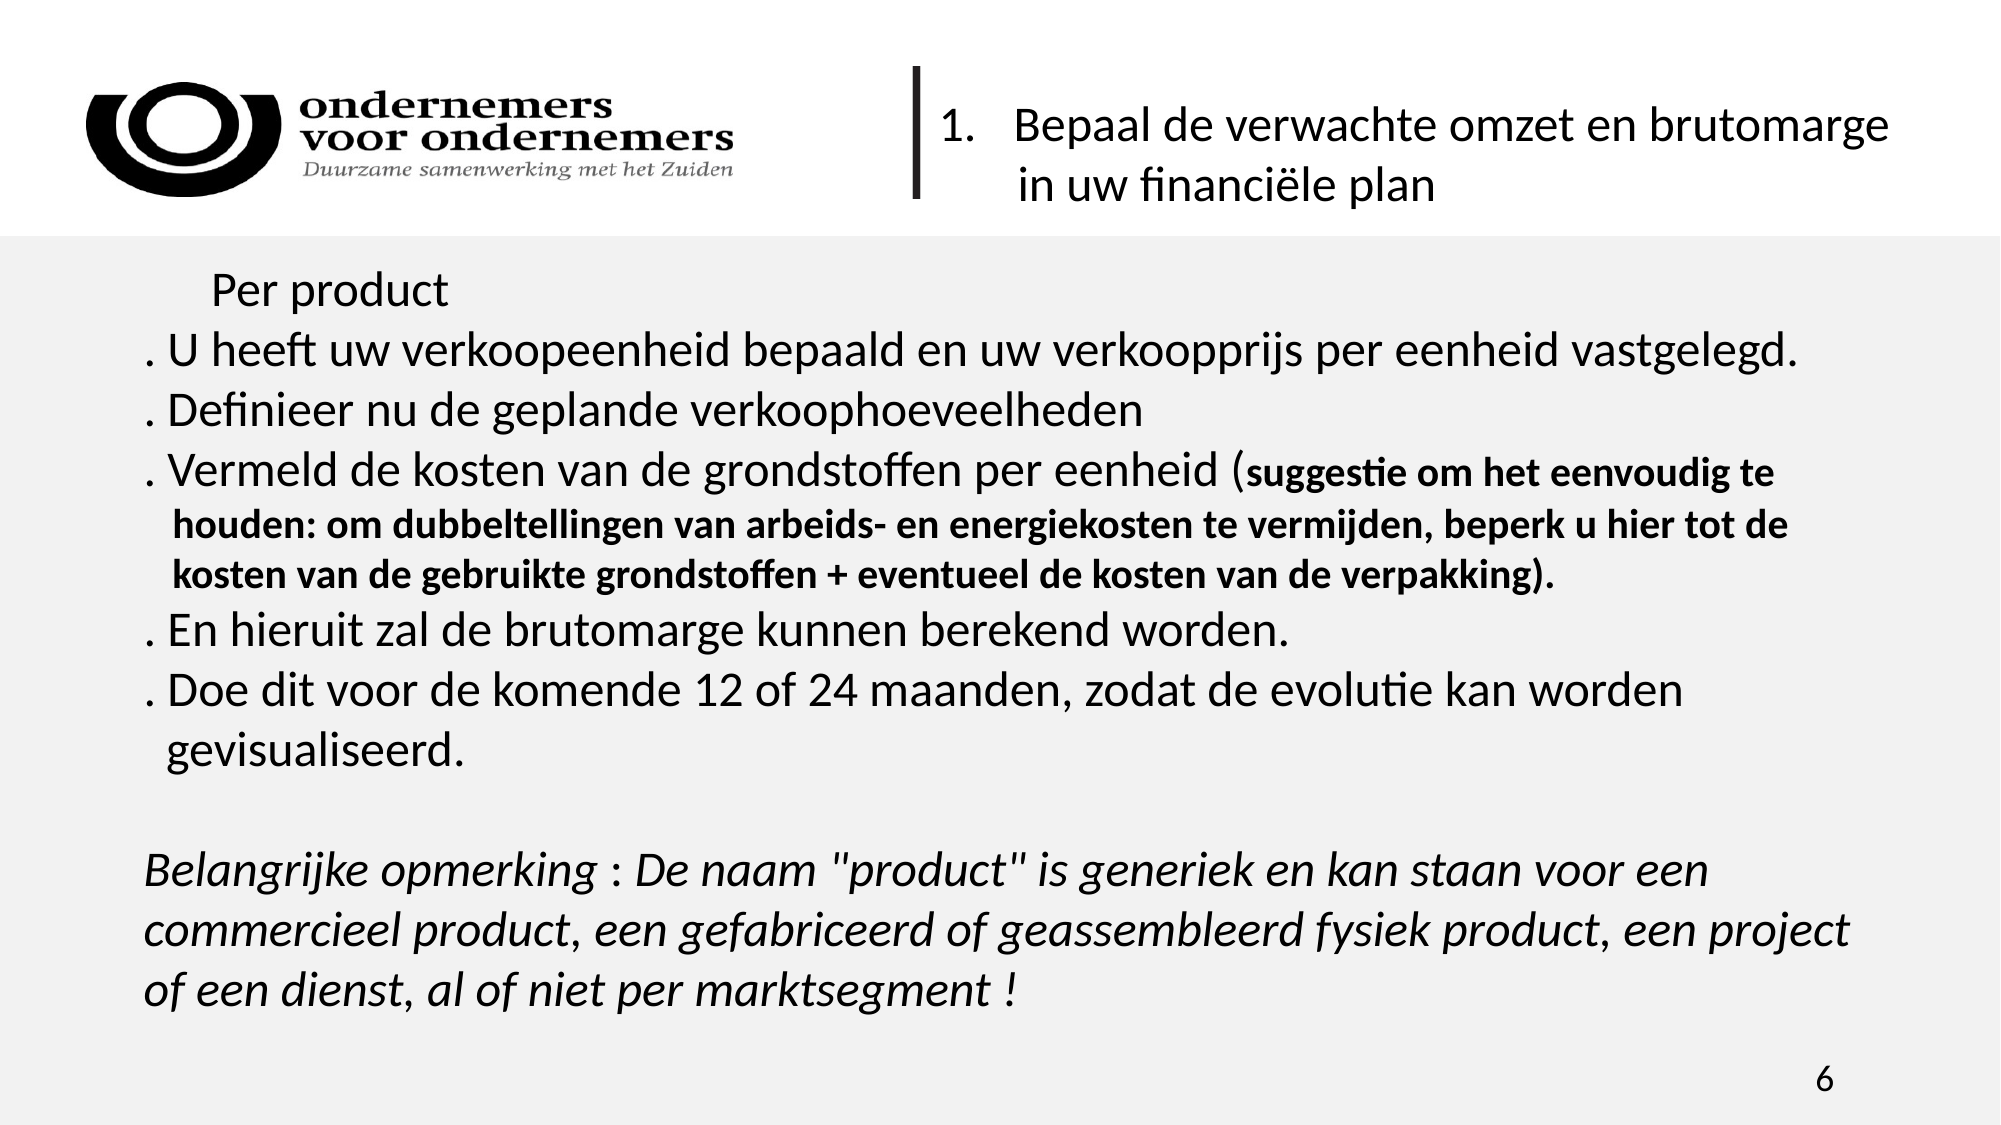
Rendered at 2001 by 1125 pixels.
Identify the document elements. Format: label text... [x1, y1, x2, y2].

text_box Per product . U heeft uw verkoopeenheid bepaald en uw verkoopprijs per eenheid vastgelegd. . Definieer nu de geplande verkoophoeveelheden . Vermeld de kosten van de grondstoffen per eenheid (suggestie om het eenvoudig te houden: om dubbeltellingen van arbeids- en energiekosten te vermijden, beperk u hier tot de kosten van de gebruikte grondstoffen + eventueel de kosten van de verpakking). . En hieruit zal de brutomarge kunnen berekend worden. . Doe dit voor de komende 12 of 24 maanden, zodat de evolutie kan worden gevisualiseerd. Belangrijke opmerking : De naam "product" is generiek en kan staan voor een commercieel product, een gefabriceerd of geassembleerd fysiek product, een project of een dienst, al of niet per marktsegment ! [128, 249, 1896, 1025]
picture [911, 66, 922, 199]
slide_number 6 [1425, 1046, 1892, 1107]
picture [86, 82, 733, 197]
text_box Bepaal de verwachte omzet en brutomarge in uw financiële plan [923, 83, 1971, 219]
